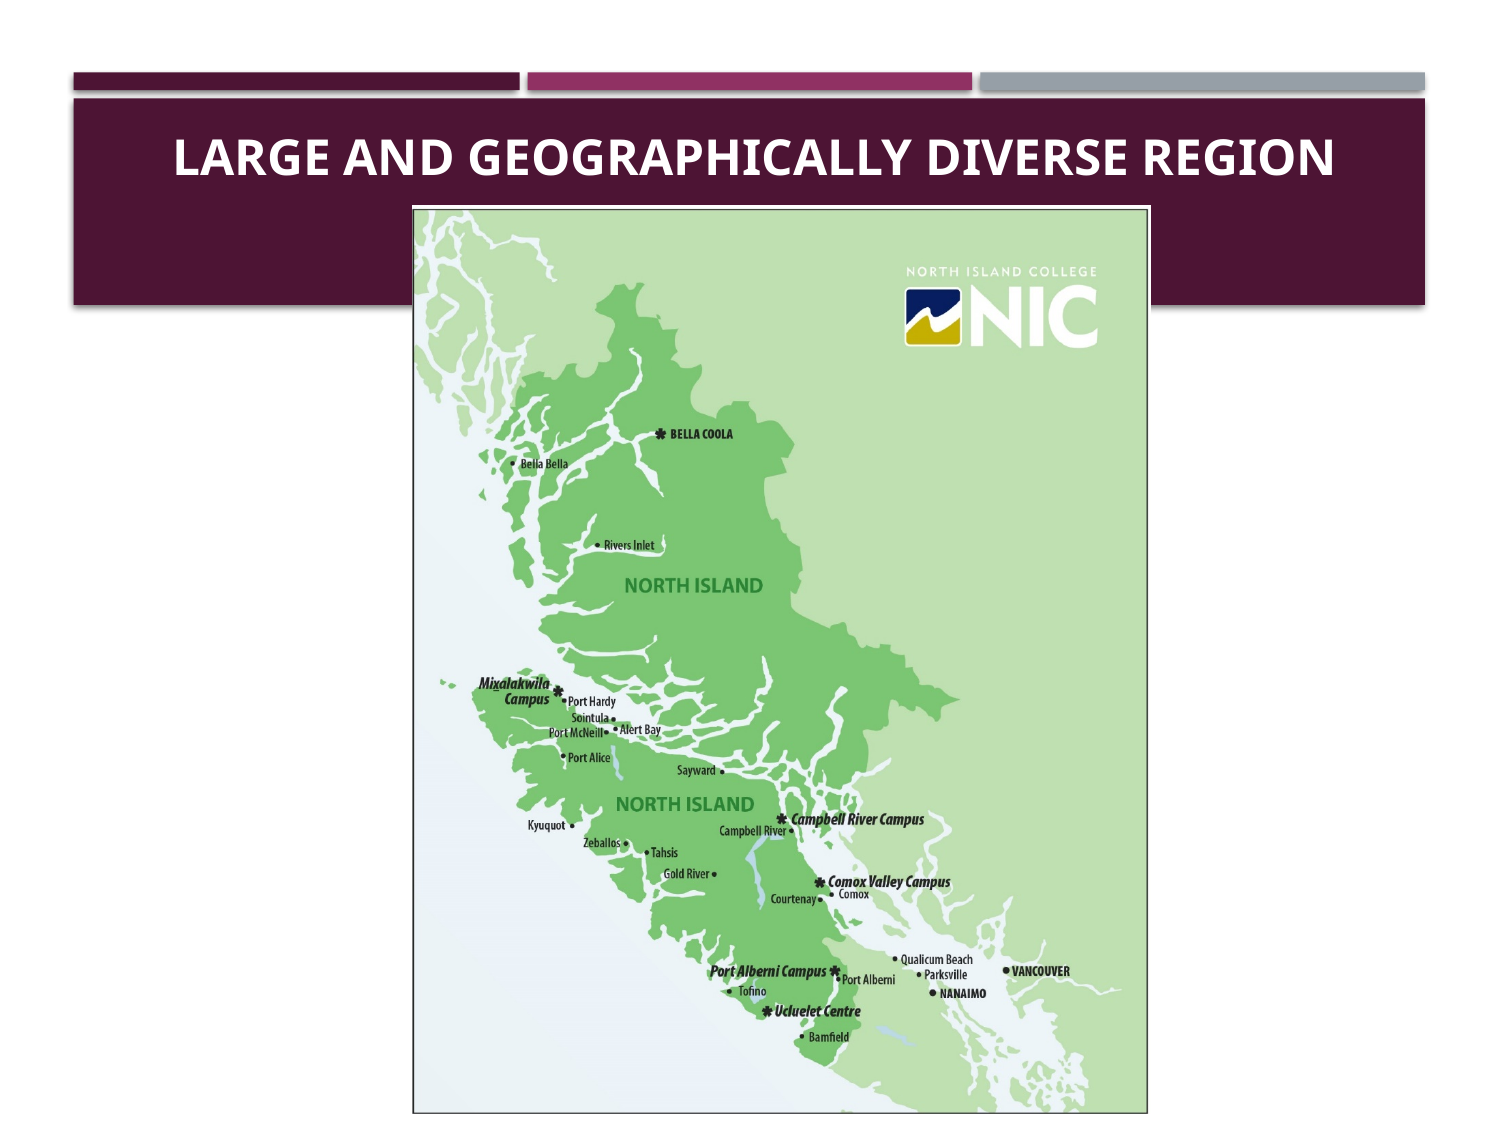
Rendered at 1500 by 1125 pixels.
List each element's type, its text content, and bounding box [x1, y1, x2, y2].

picture [411, 204, 1151, 1115]
title Large and geographically diverse region [64, 118, 1433, 193]
